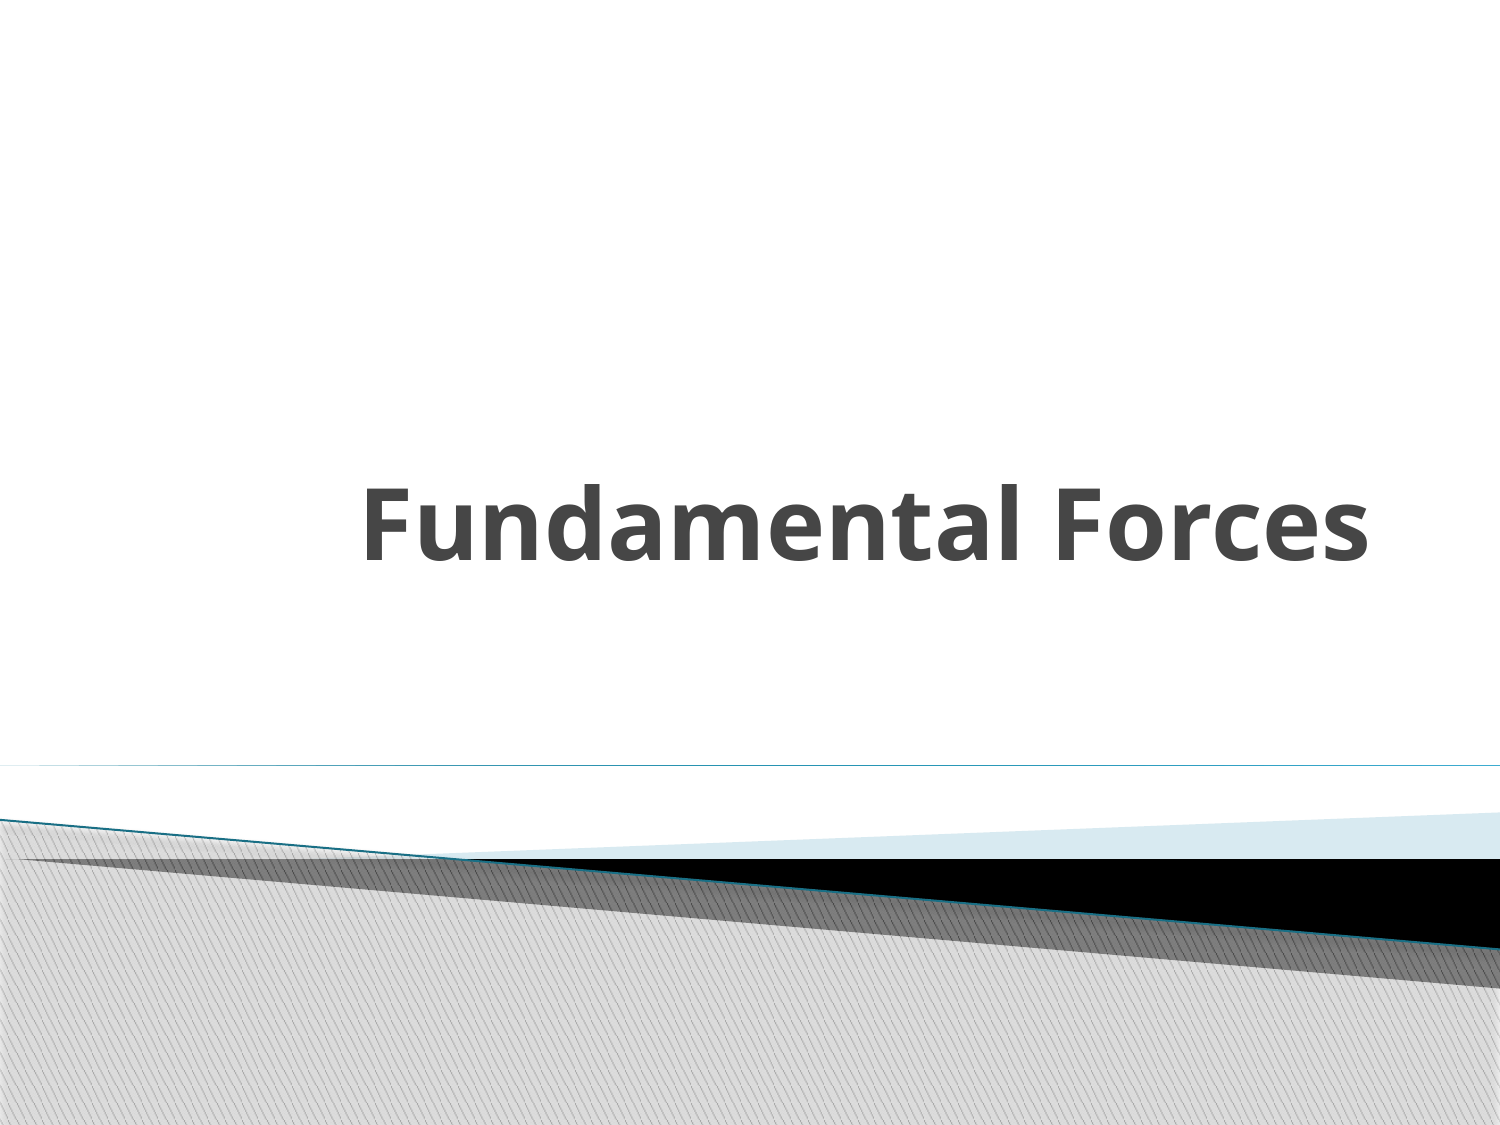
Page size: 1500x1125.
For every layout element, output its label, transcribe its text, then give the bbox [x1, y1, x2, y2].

picture [5, 859, 1500, 989]
title Fundamental Forces [112, 287, 1388, 588]
